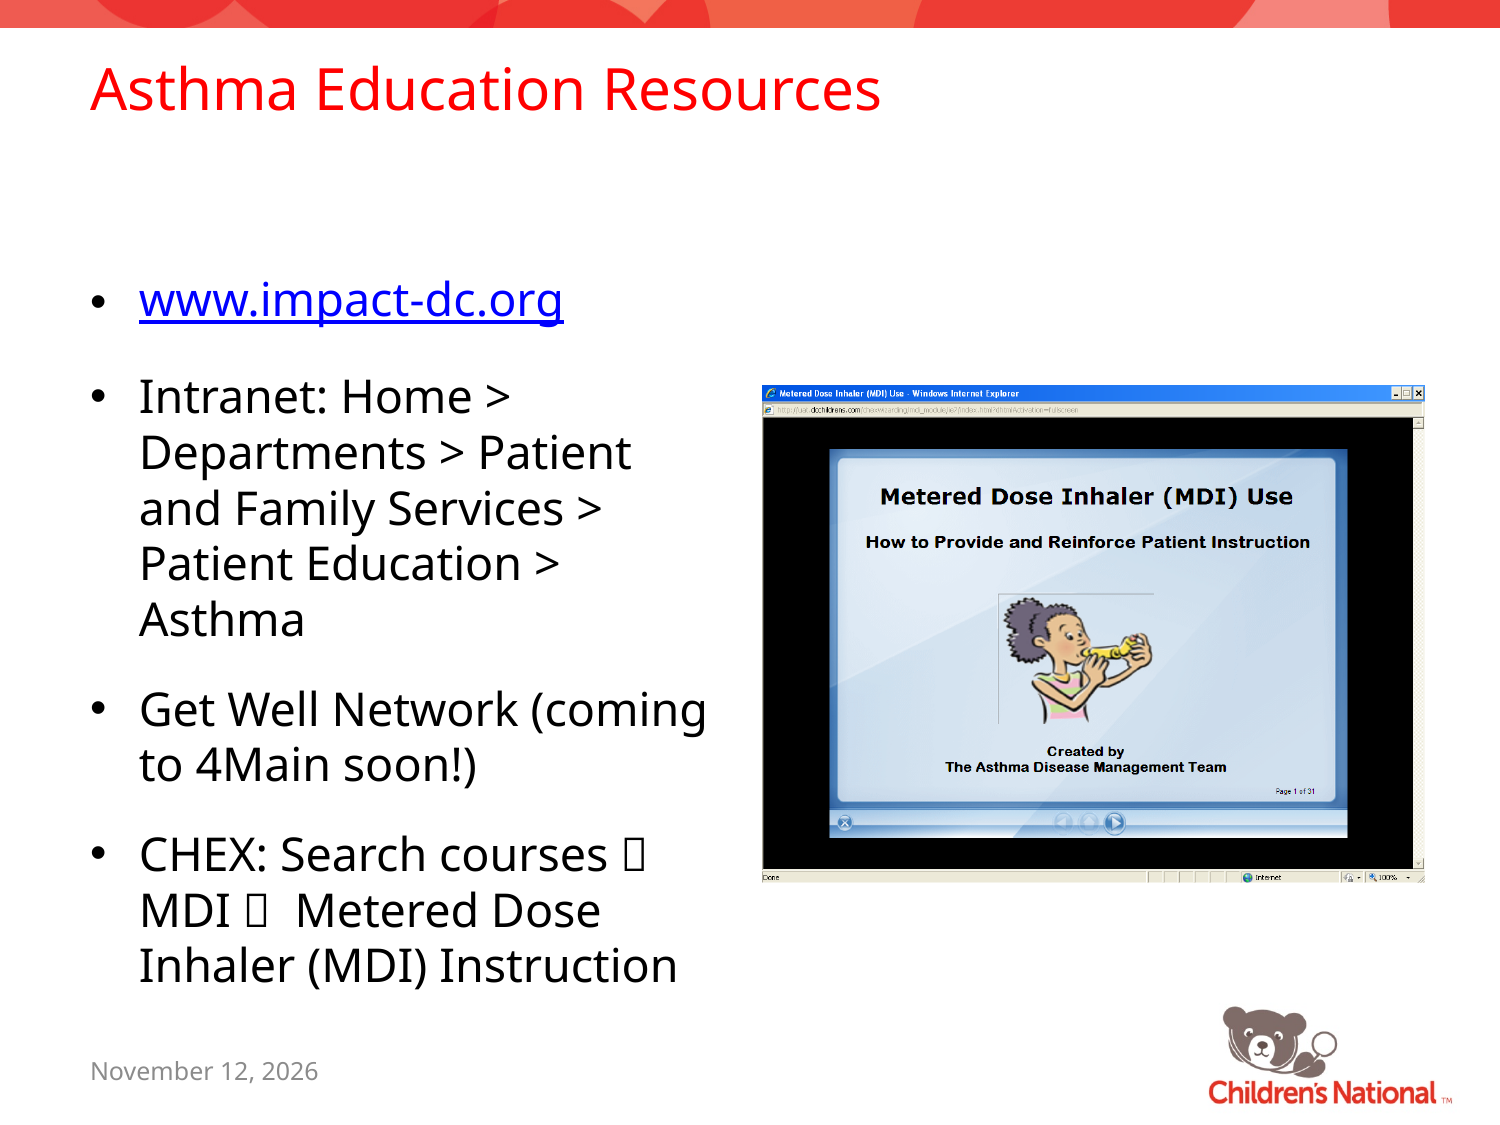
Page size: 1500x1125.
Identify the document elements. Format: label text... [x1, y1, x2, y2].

title Asthma Education Resources [75, 45, 1425, 233]
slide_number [75, 1042, 425, 1103]
picture [0, 0, 1500, 28]
list www.impact-dc.org Intranet: Home > Departments > Patient and Family Services > Patient Education > Asthma Get Well Network (coming to 4Main soon!) CHEX: Search courses  MDI  Metered Dose Inhaler (MDI) Instruction [75, 262, 738, 1005]
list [762, 384, 1426, 883]
picture [1164, 981, 1500, 1125]
